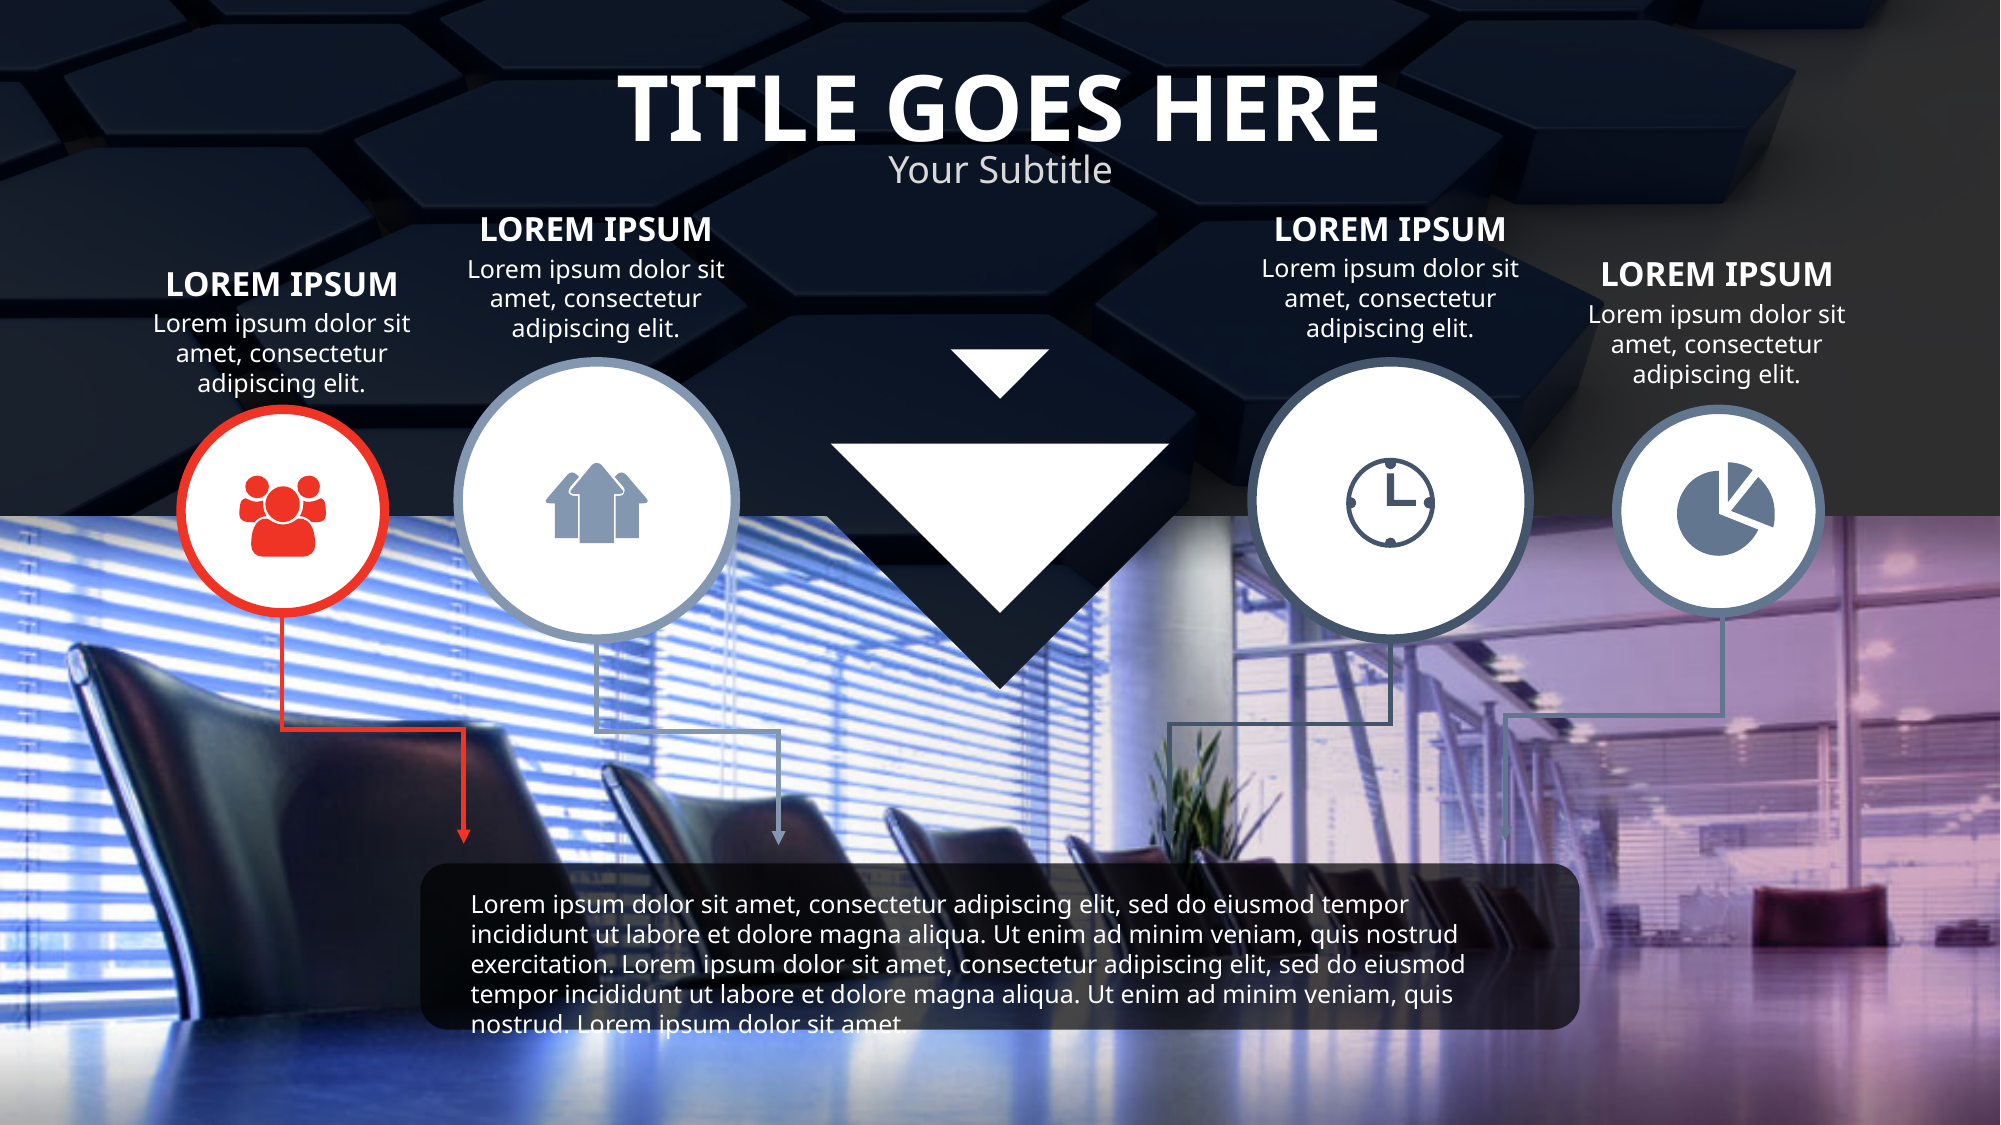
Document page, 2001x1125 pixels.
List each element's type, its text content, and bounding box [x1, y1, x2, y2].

picture [0, 0, 2001, 1125]
text_box LOREM IPSUM Lorem ipsum dolor sit amet, consectetur adipiscing elit. [446, 203, 747, 348]
text_box [828, 442, 1172, 615]
text_box LOREM IPSUM Lorem ipsum dolor sit amet, consectetur adipiscing elit. [1567, 248, 1867, 394]
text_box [420, 863, 1580, 1030]
text_box [239, 498, 326, 557]
text_box [245, 475, 300, 523]
text_box [297, 475, 320, 499]
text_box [1158, 613, 1401, 835]
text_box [548, 42, 1452, 199]
text_box [457, 360, 737, 640]
text_box [0, 515, 2000, 1125]
text_box LOREM IPSUM Lorem ipsum dolor sit amet, consectetur adipiscing elit. [131, 258, 432, 403]
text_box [258, 638, 487, 821]
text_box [1488, 606, 1739, 824]
text_box [948, 348, 1052, 401]
text_box [1250, 360, 1531, 640]
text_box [544, 462, 650, 544]
text_box LOREM IPSUM Lorem ipsum dolor sit amet, consectetur adipiscing elit. [1240, 203, 1541, 348]
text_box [1346, 457, 1435, 548]
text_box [1677, 462, 1775, 556]
text_box [1615, 408, 1822, 612]
text_box [179, 408, 386, 614]
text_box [573, 640, 802, 823]
